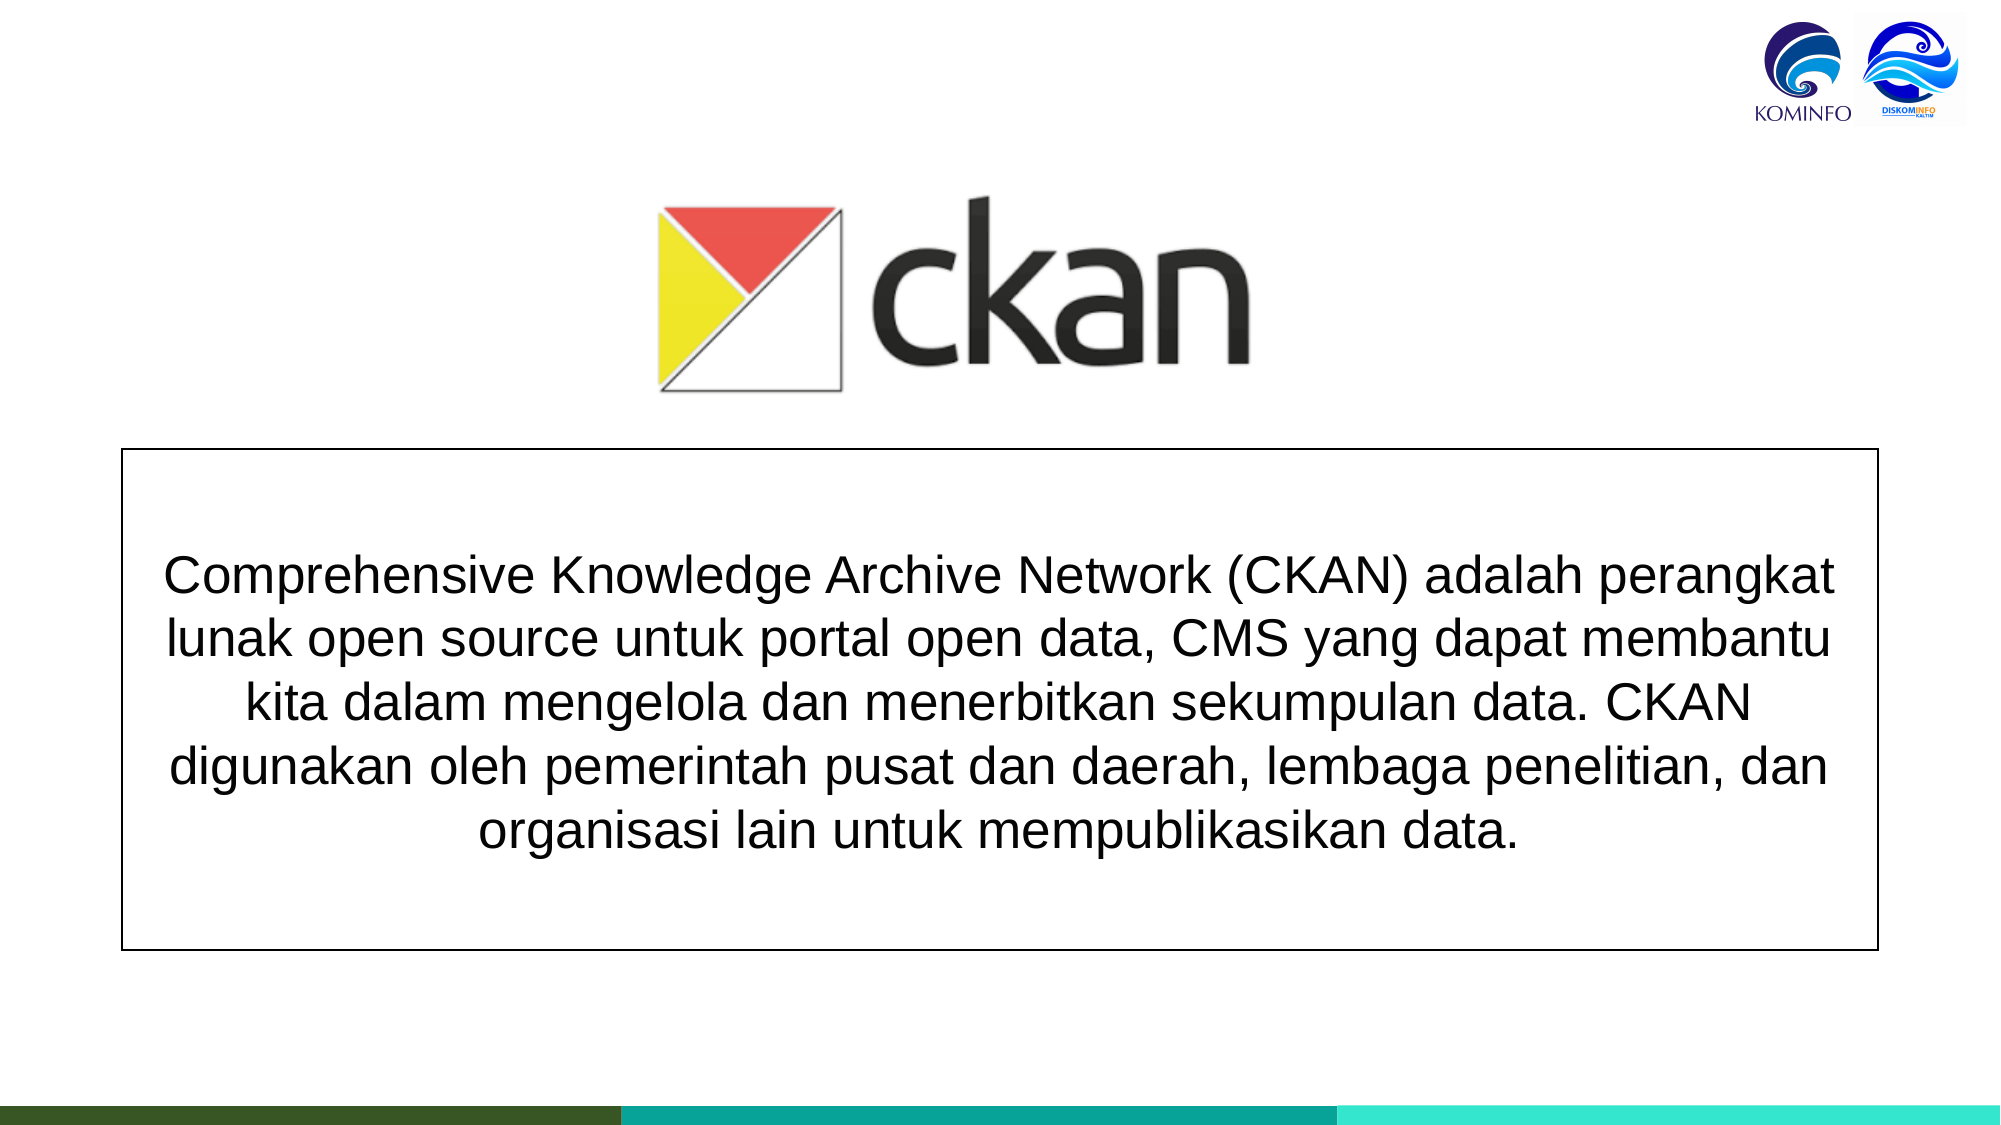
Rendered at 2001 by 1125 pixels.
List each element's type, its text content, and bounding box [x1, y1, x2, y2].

text_box Comprehensive Knowledge Archive Network (CKAN) adalah perangkat lunak open source untuk portal open data, CMS yang dapat membantu kita dalam mengelola dan menerbitkan sekumpulan data. CKAN digunakan oleh pemerintah pusat dan daerah, lembaga penelitian, dan organisasi lain untuk mempublikasikan data. [121, 449, 1879, 950]
picture [1756, 22, 1851, 121]
picture [657, 194, 1253, 395]
picture [1854, 12, 1967, 127]
